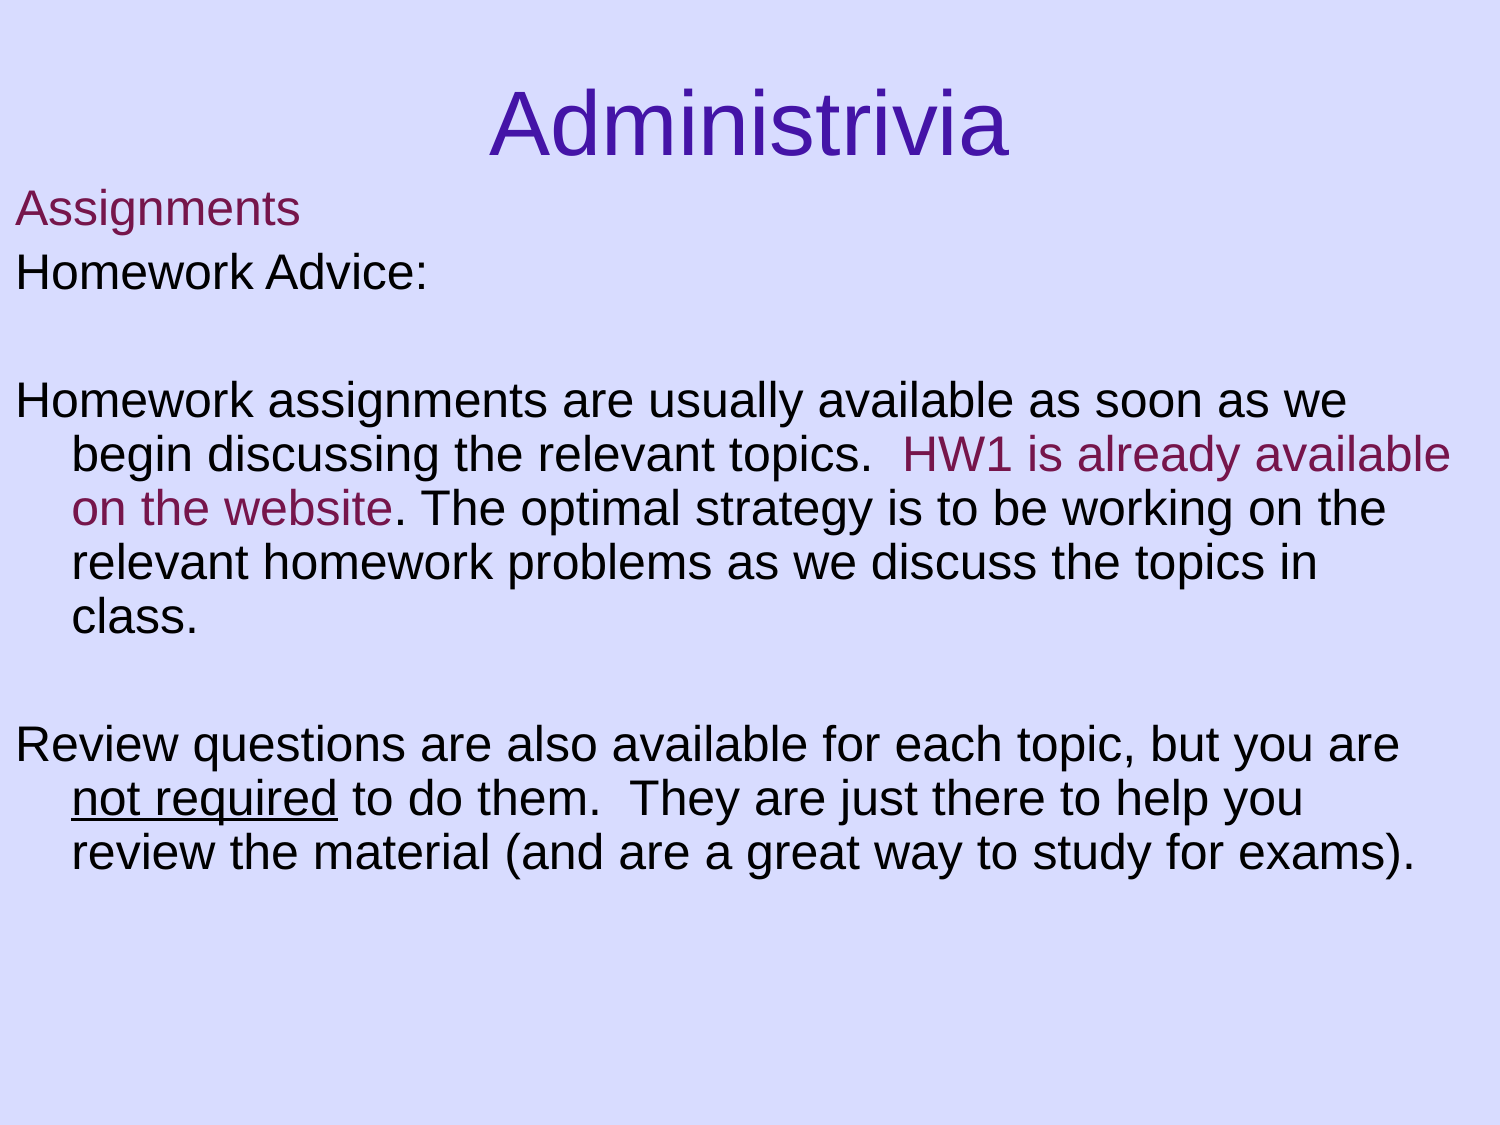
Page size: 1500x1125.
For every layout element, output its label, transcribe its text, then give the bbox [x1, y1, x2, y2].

title Administrivia [112, 24, 1388, 174]
list Assignments Homework Advice: Homework assignments are usually available as soon as we begin discussing the relevant topics. HW1 is already available on the website. The optimal strategy is to be working on the relevant homework problems as we discuss the topics in class. Review questions are also available for each topic, but you are not required to do them. They are just there to help you review the material (and are a great way to study for exams). [0, 174, 1476, 1063]
